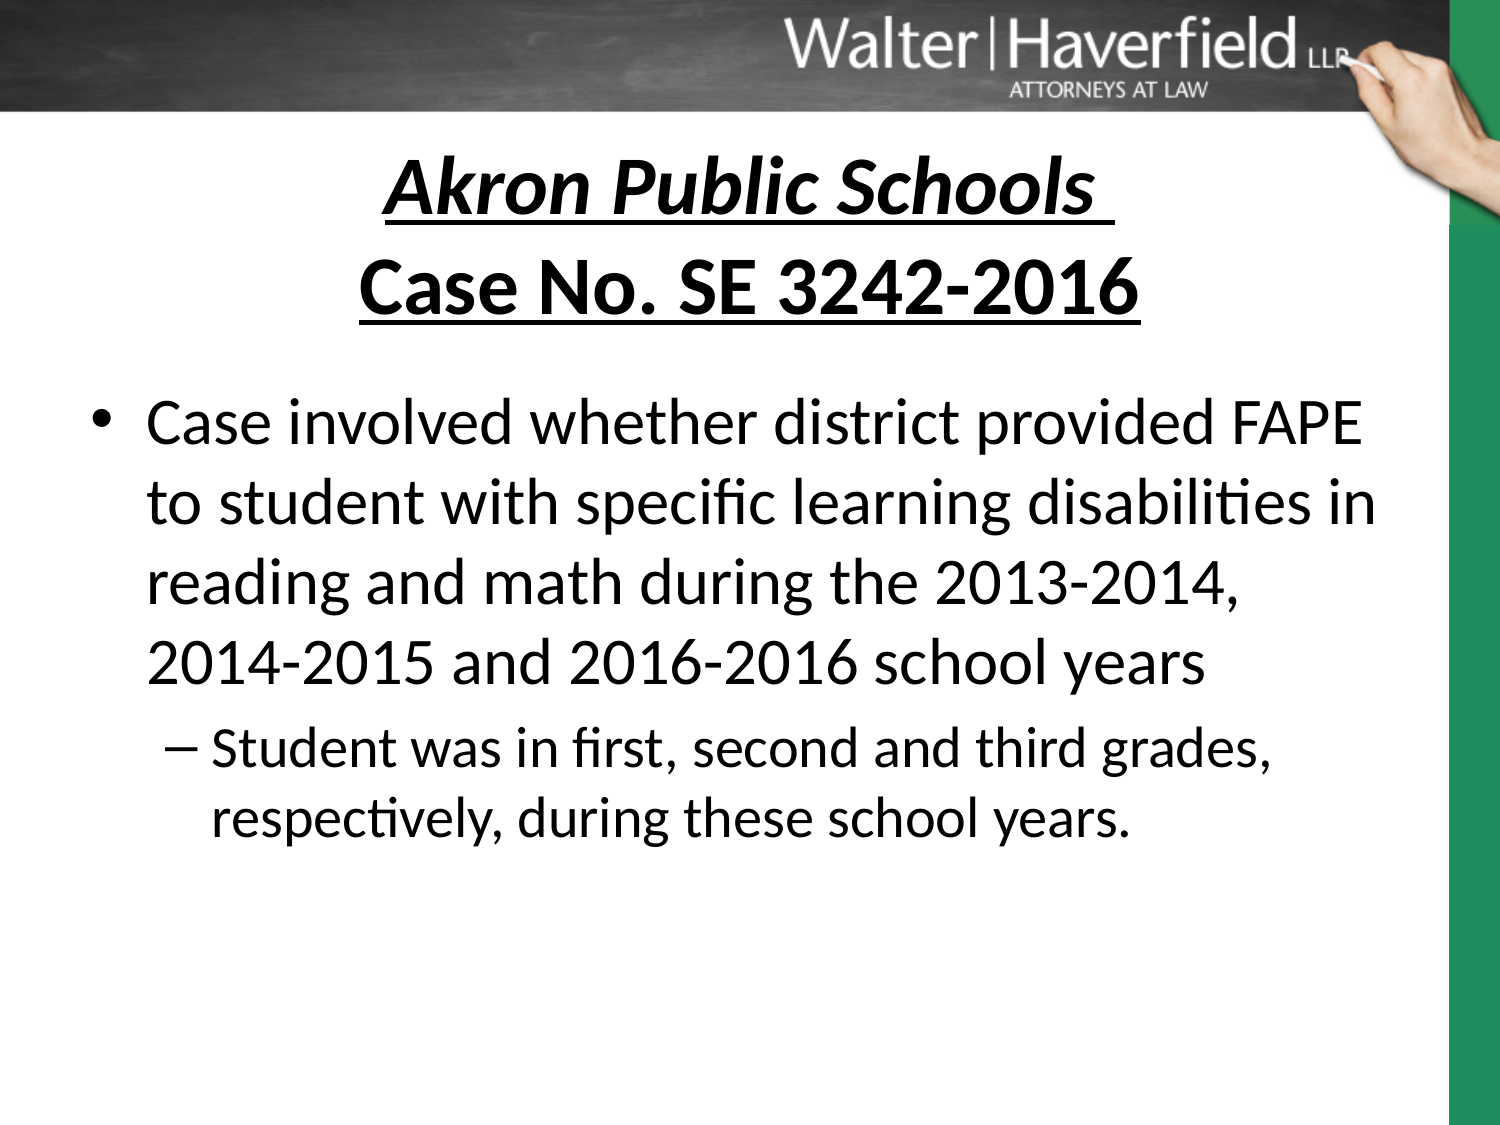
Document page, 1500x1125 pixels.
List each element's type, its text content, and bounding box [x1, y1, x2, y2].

title Akron Public Schools Case No. SE 3242-2016 [75, 149, 1425, 313]
list Case involved whether district provided FAPE to student with specific learning disabilities in reading and math during the 2013-2014, 2014-2015 and 2016-2016 school years Student was in first, second and third grades, respectively, during these school years. [75, 370, 1425, 1075]
picture [0, 0, 1500, 1125]
